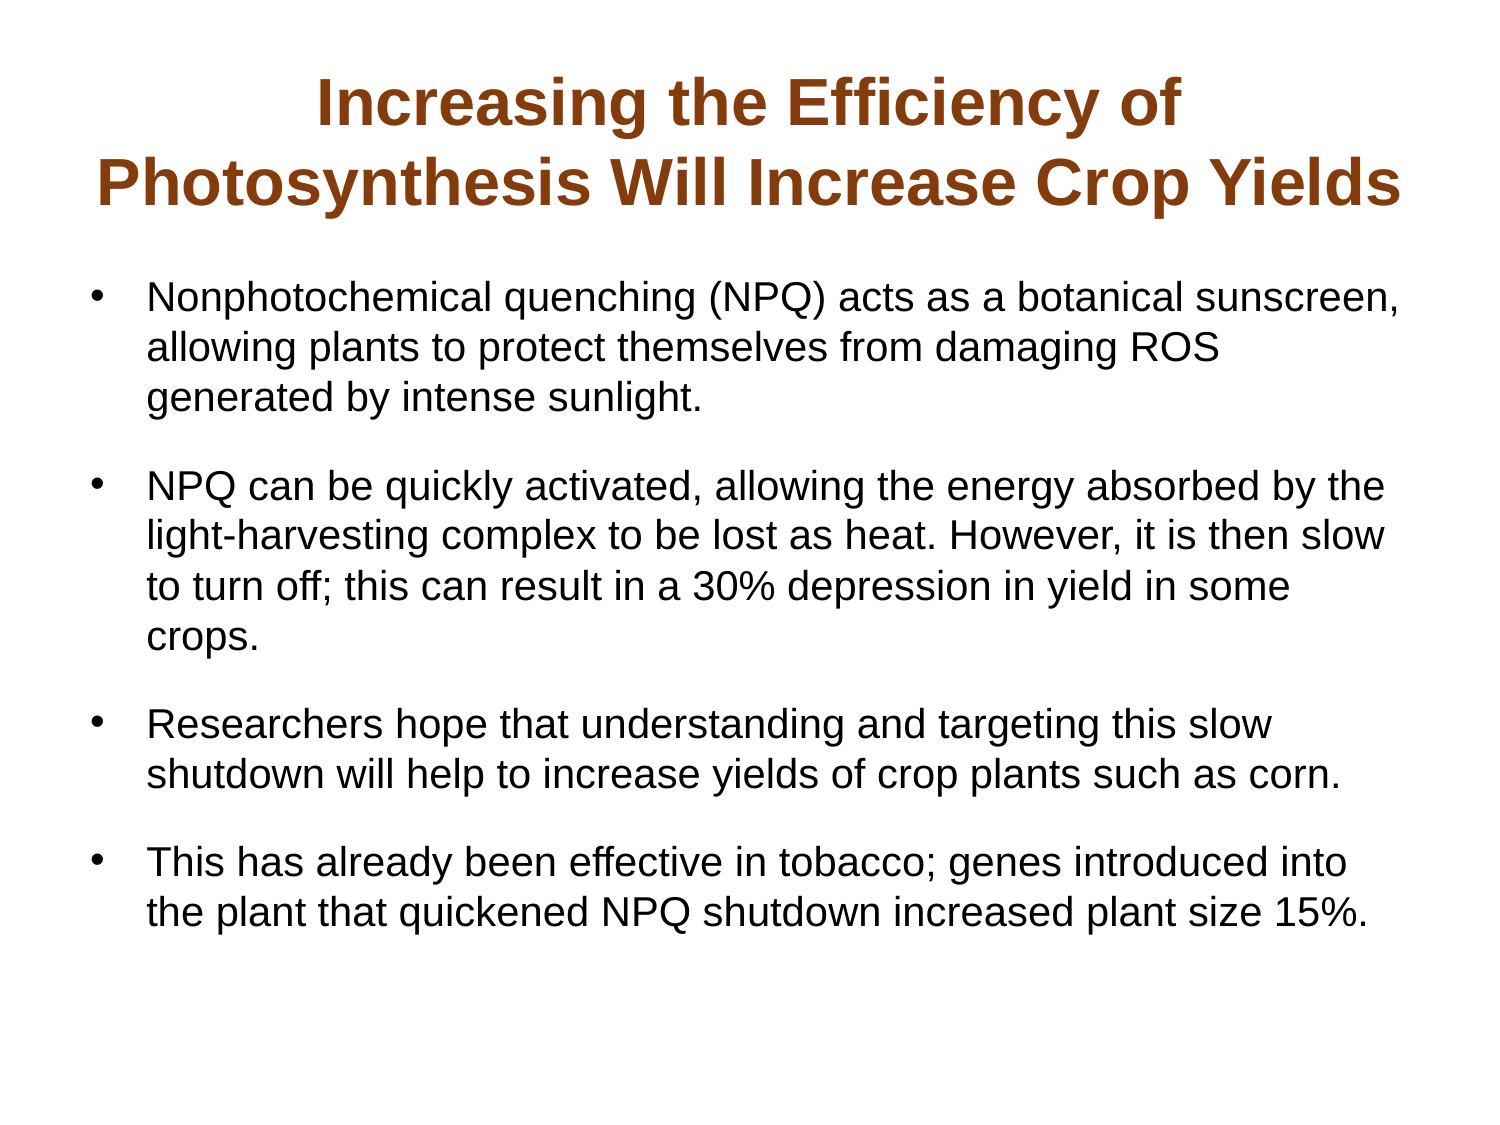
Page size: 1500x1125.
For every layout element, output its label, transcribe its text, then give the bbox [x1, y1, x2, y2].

list Nonphotochemical quenching (NPQ) acts as a botanical sunscreen, allowing plants to protect themselves from damaging ROS generated by intense sunlight. NPQ can be quickly activated, allowing the energy absorbed by the light-harvesting complex to be lost as heat. However, it is then slow to turn off; this can result in a 30% depression in yield in some crops. Researchers hope that understanding and targeting this slow shutdown will help to increase yields of crop plants such as corn. This has already been effective in tobacco; genes introduced into the plant that quickened NPQ shutdown increased plant size 15%. [75, 262, 1425, 1054]
title Increasing the Efficiency of Photosynthesis Will Increase Crop Yields [75, 45, 1425, 233]
